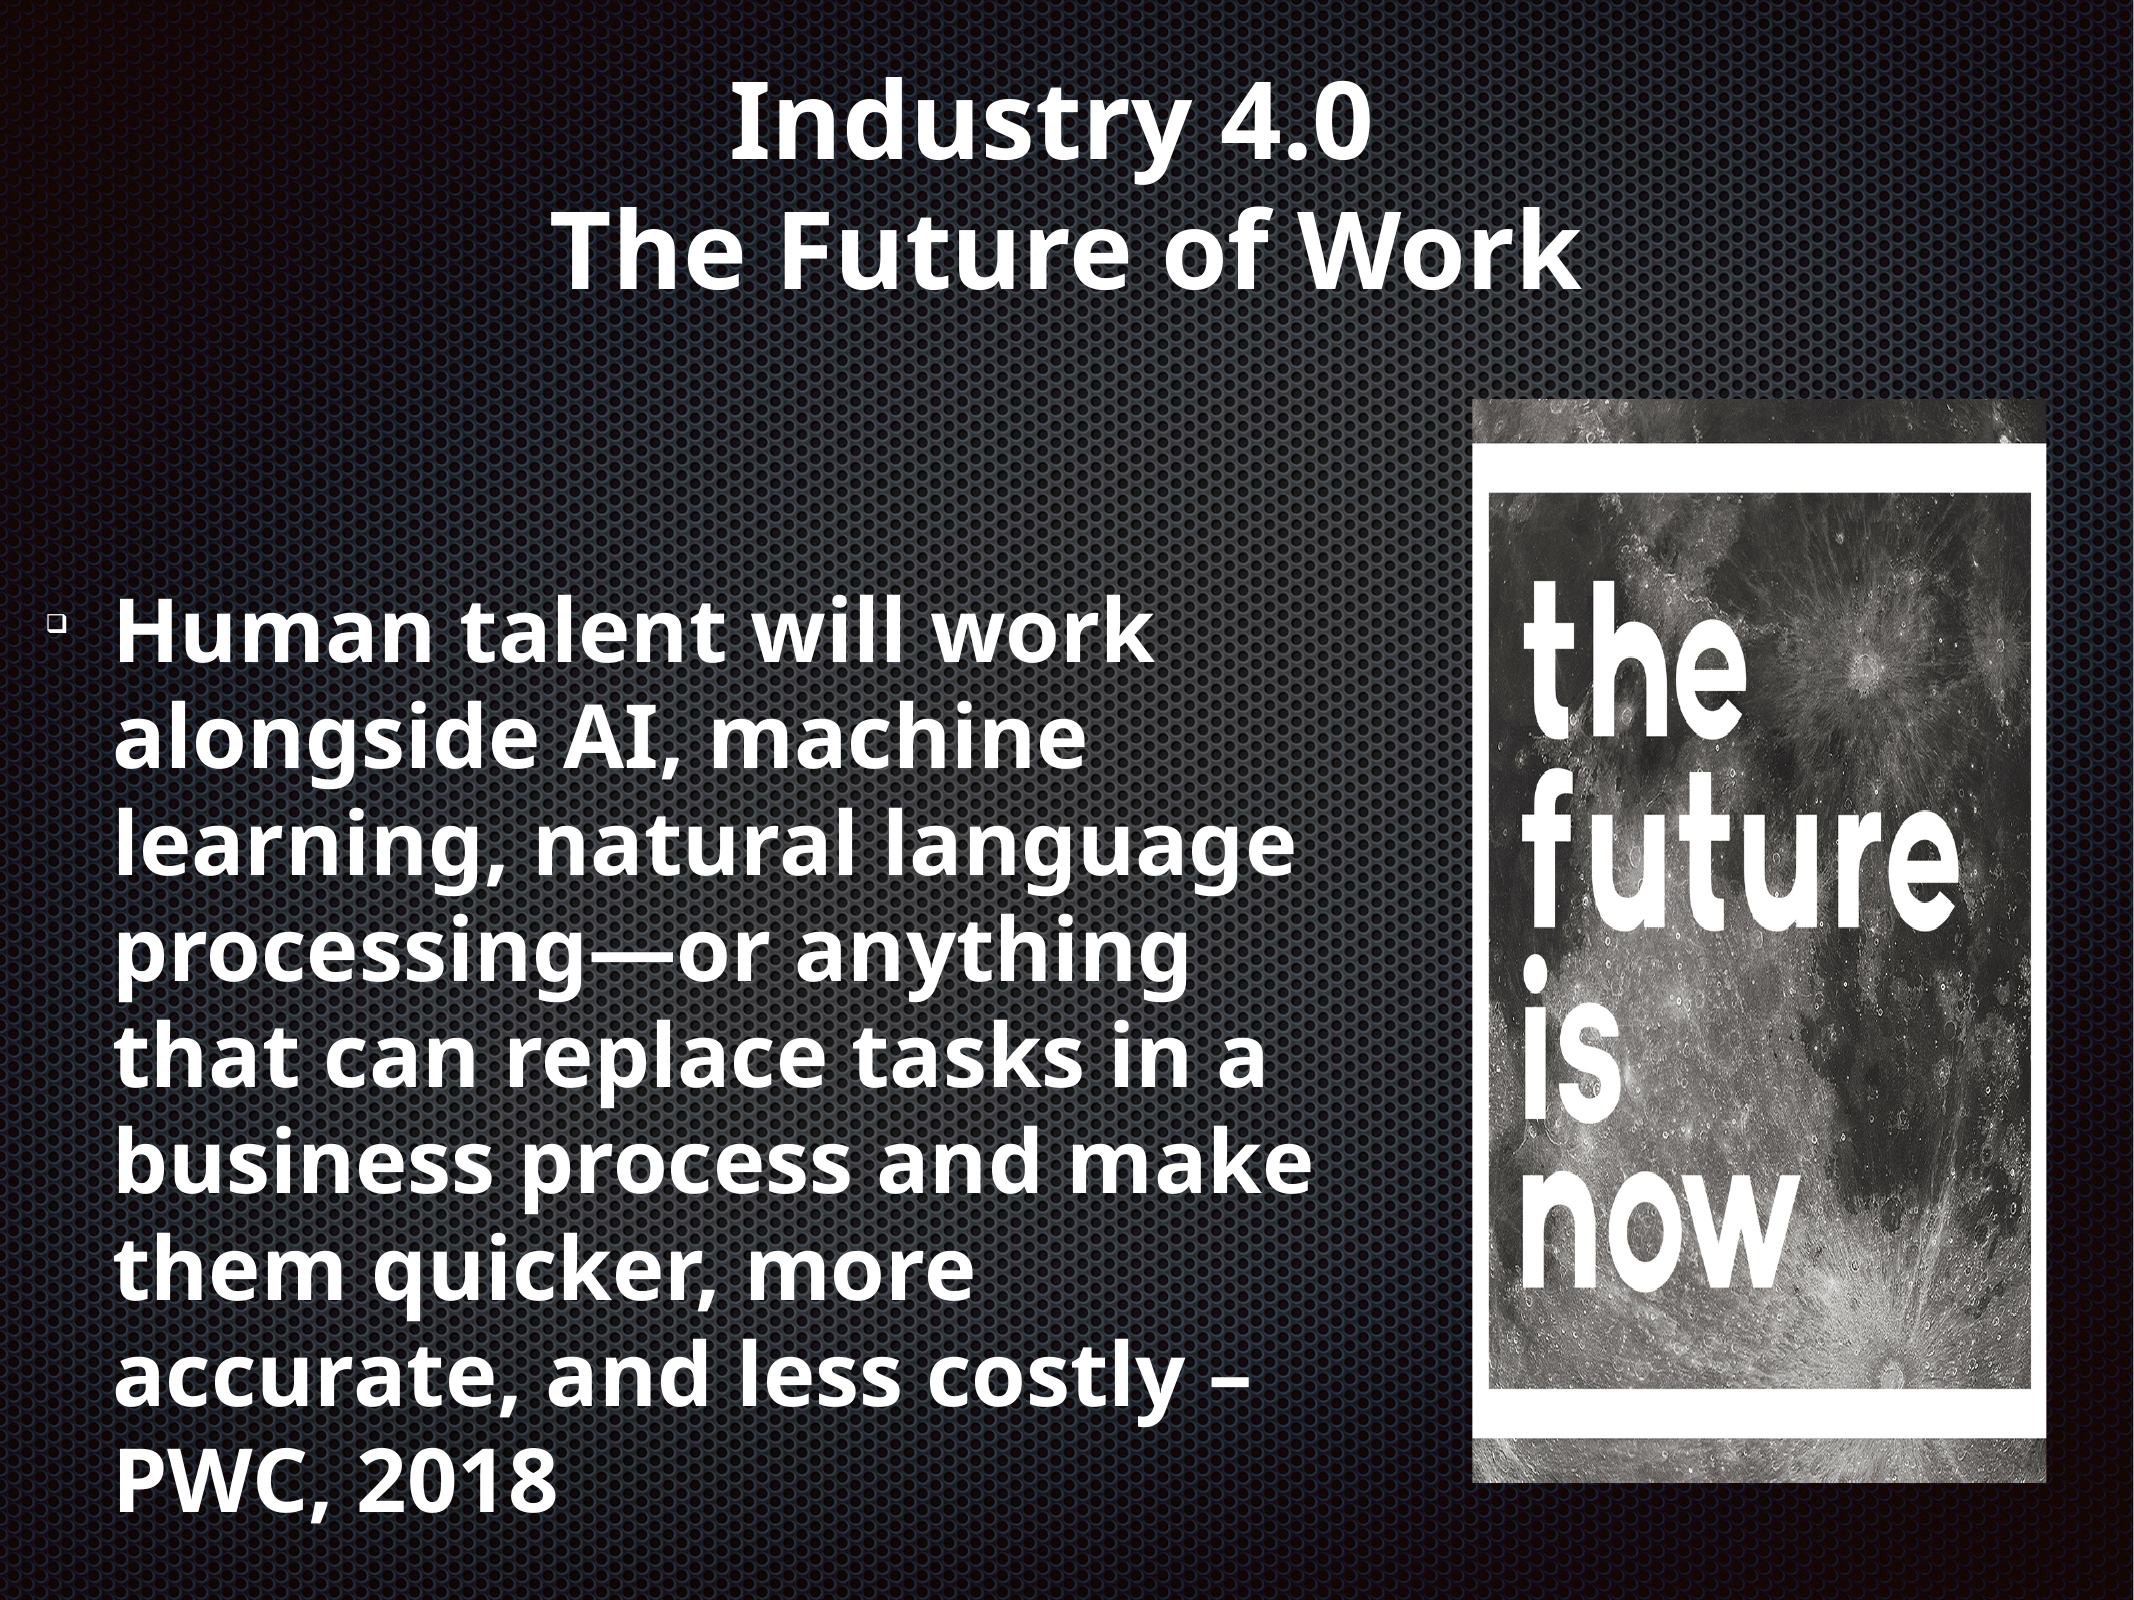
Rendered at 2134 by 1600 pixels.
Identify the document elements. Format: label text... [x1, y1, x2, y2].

list Human talent will work alongside AI, machine learning, natural language processing—or anything that can replace tasks in a business process and make them quicker, more accurate, and less costly – PWC, 2018 [36, 399, 1354, 1559]
picture [0, 0, 2134, 1600]
title Industry 4.0 The Future of Work [128, 41, 2005, 322]
